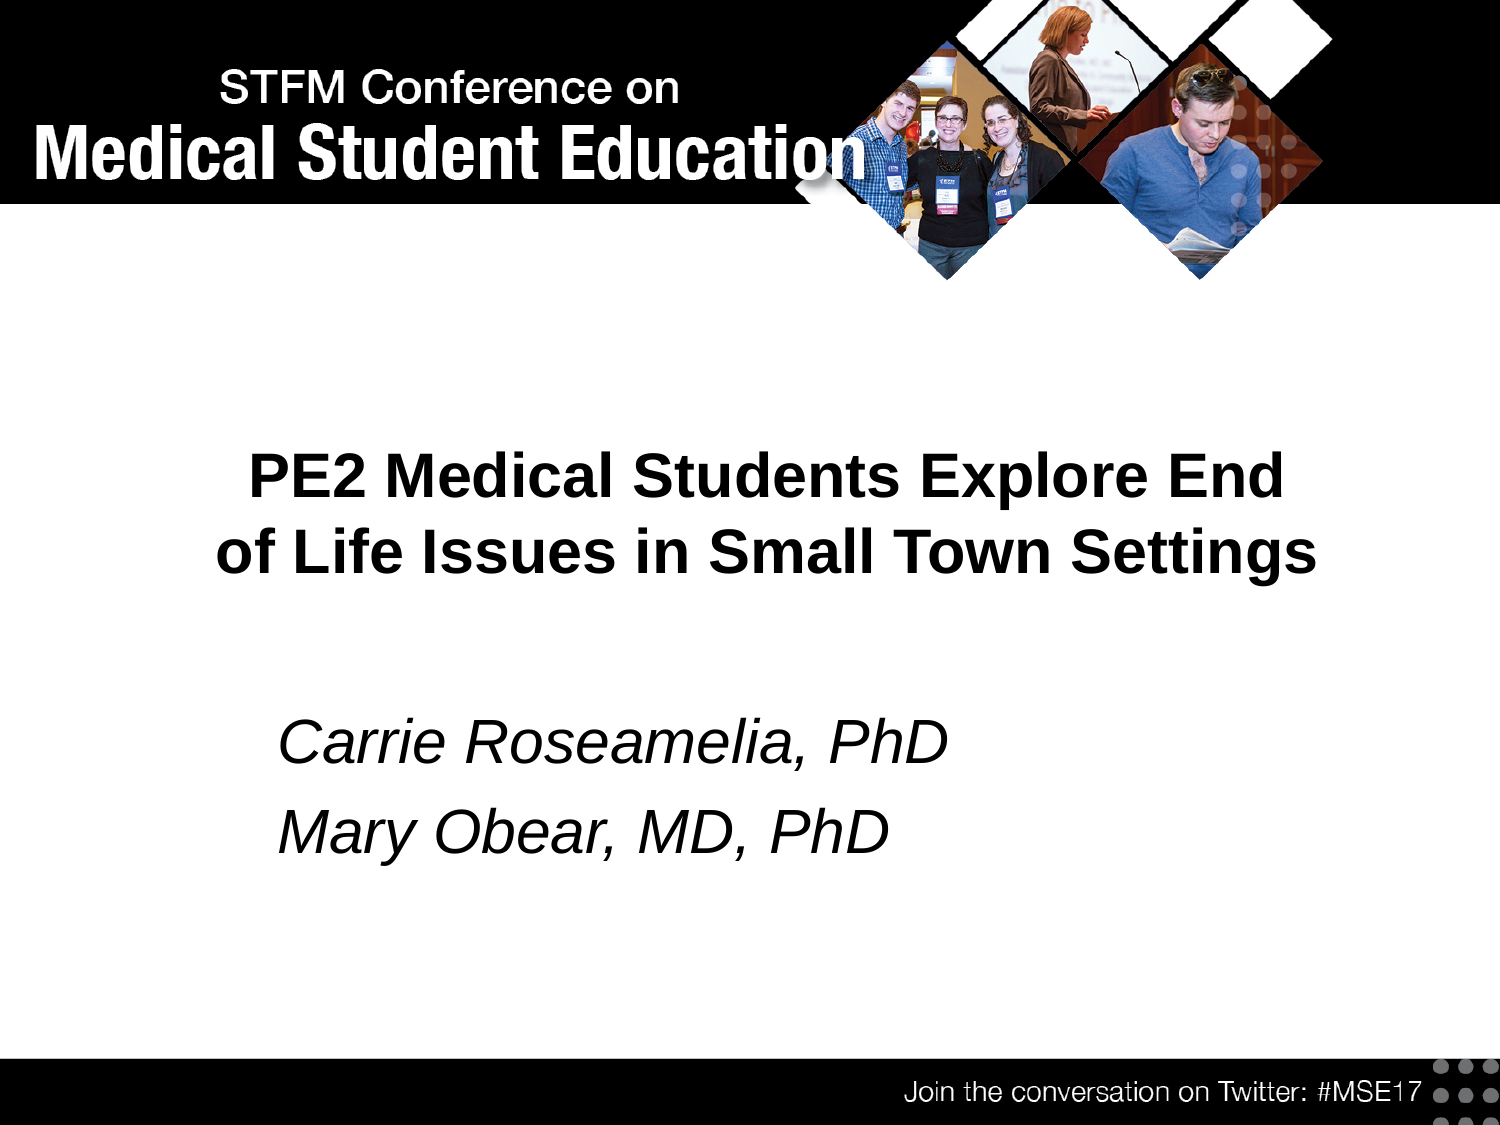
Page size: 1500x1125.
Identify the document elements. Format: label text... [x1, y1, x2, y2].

subtitle Carrie Roseamelia, PhD Mary Obear, MD, PhD [268, 693, 1268, 904]
picture [0, 0, 1500, 1125]
title PE2 Medical Students Explore End of Life Issues in Small Town Settings [205, 389, 1331, 632]
